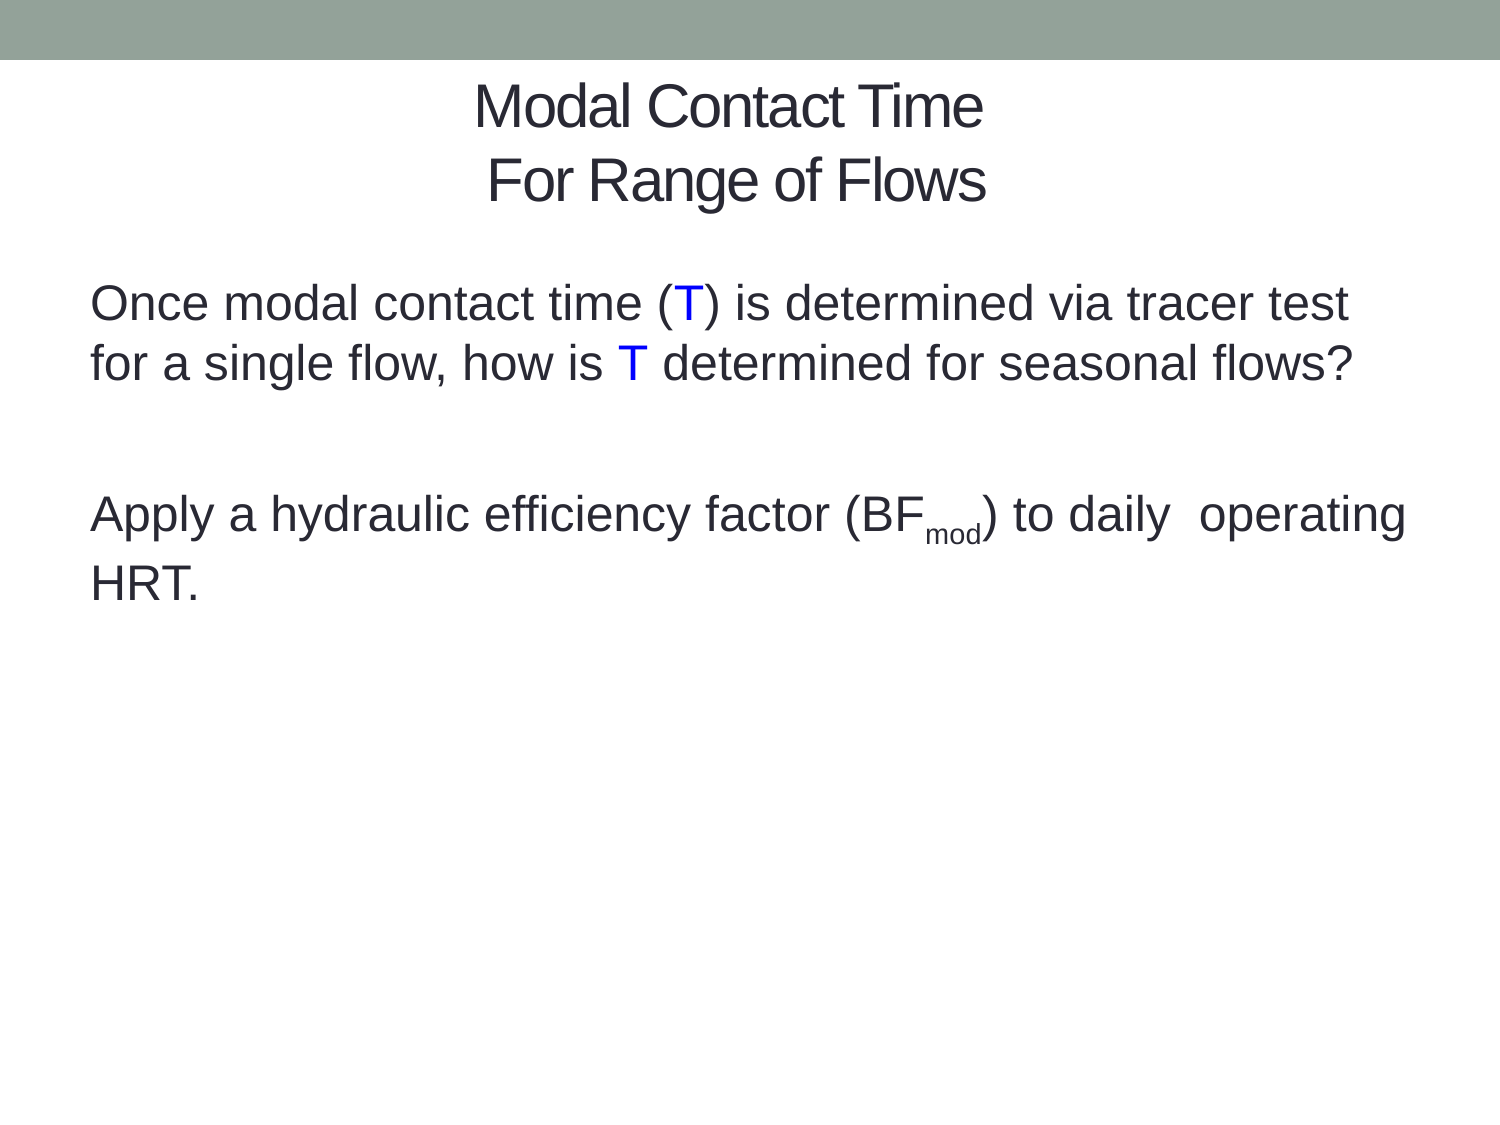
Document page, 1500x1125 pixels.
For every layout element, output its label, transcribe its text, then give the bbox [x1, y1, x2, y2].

text_box Modal Contact Time For Range of Flows [62, 58, 1413, 221]
list Once modal contact time (T) is determined via tracer test for a single flow, how is T determined for seasonal flows? Apply a hydraulic efficiency factor (BFmod) to daily operating HRT. [75, 262, 1425, 1063]
